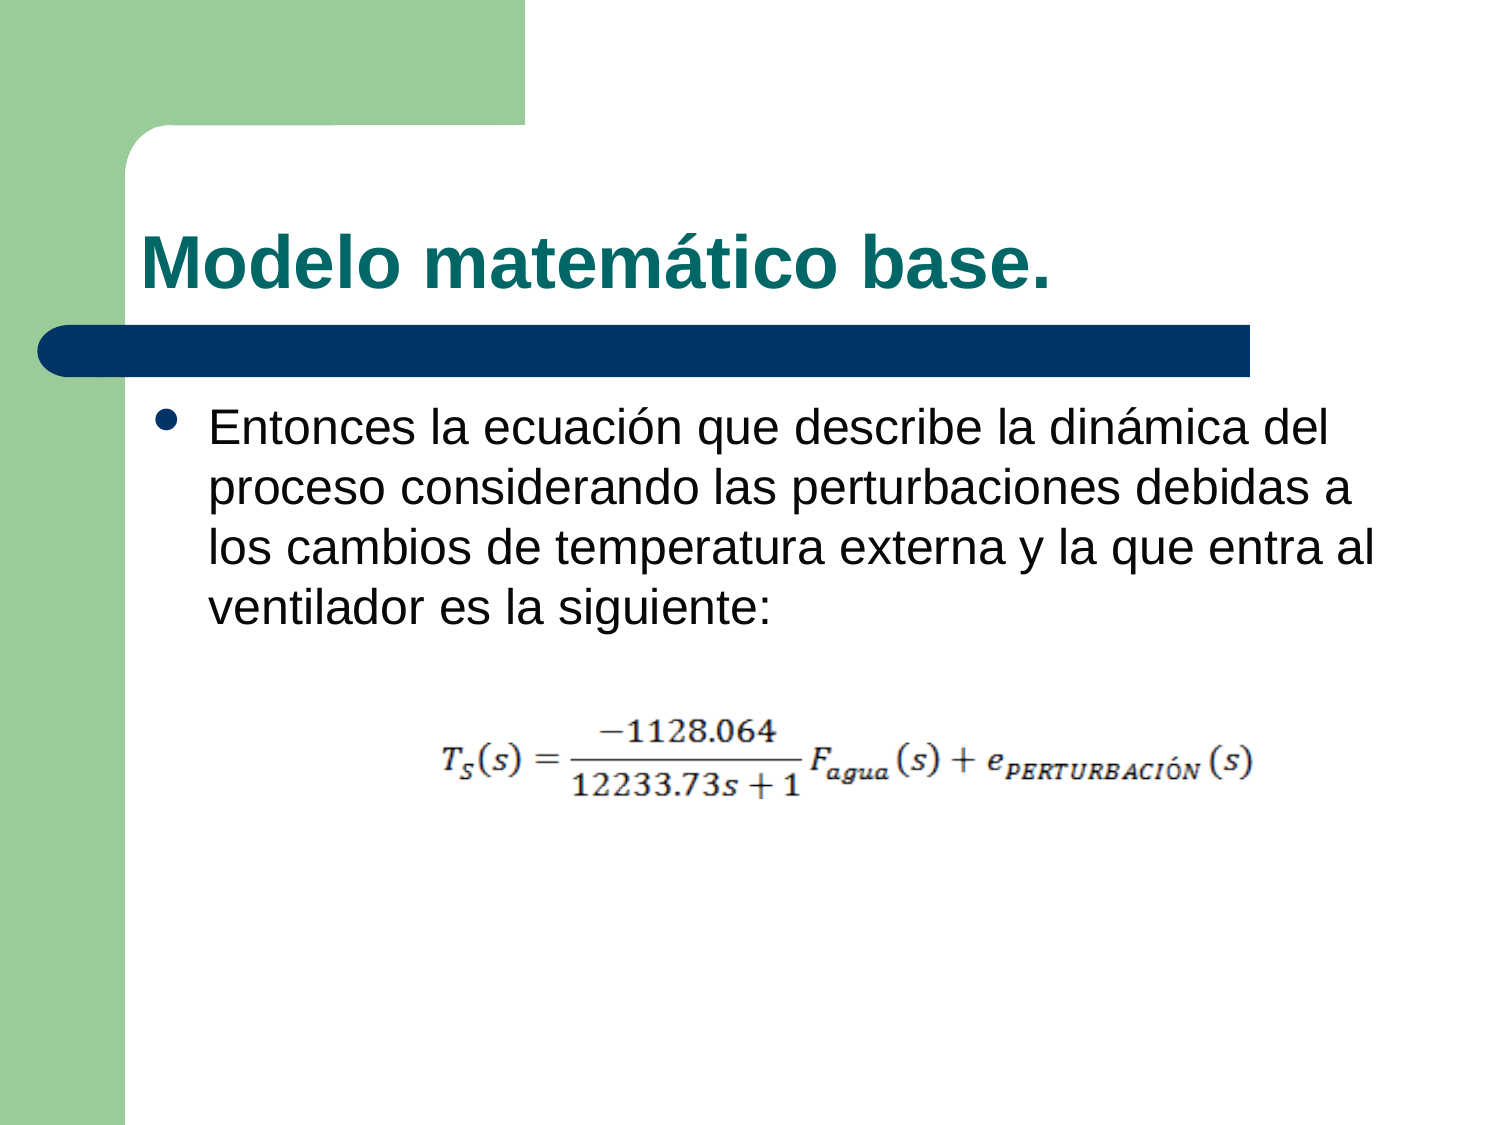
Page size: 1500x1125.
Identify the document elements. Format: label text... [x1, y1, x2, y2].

list Entonces la ecuación que describe la dinámica del proceso considerando las perturbaciones debidas a los cambios de temperatura externa y la que entra al ventilador es la siguiente: [137, 387, 1400, 999]
picture [442, 715, 1257, 799]
title Modelo matemático base. [124, 124, 1426, 313]
